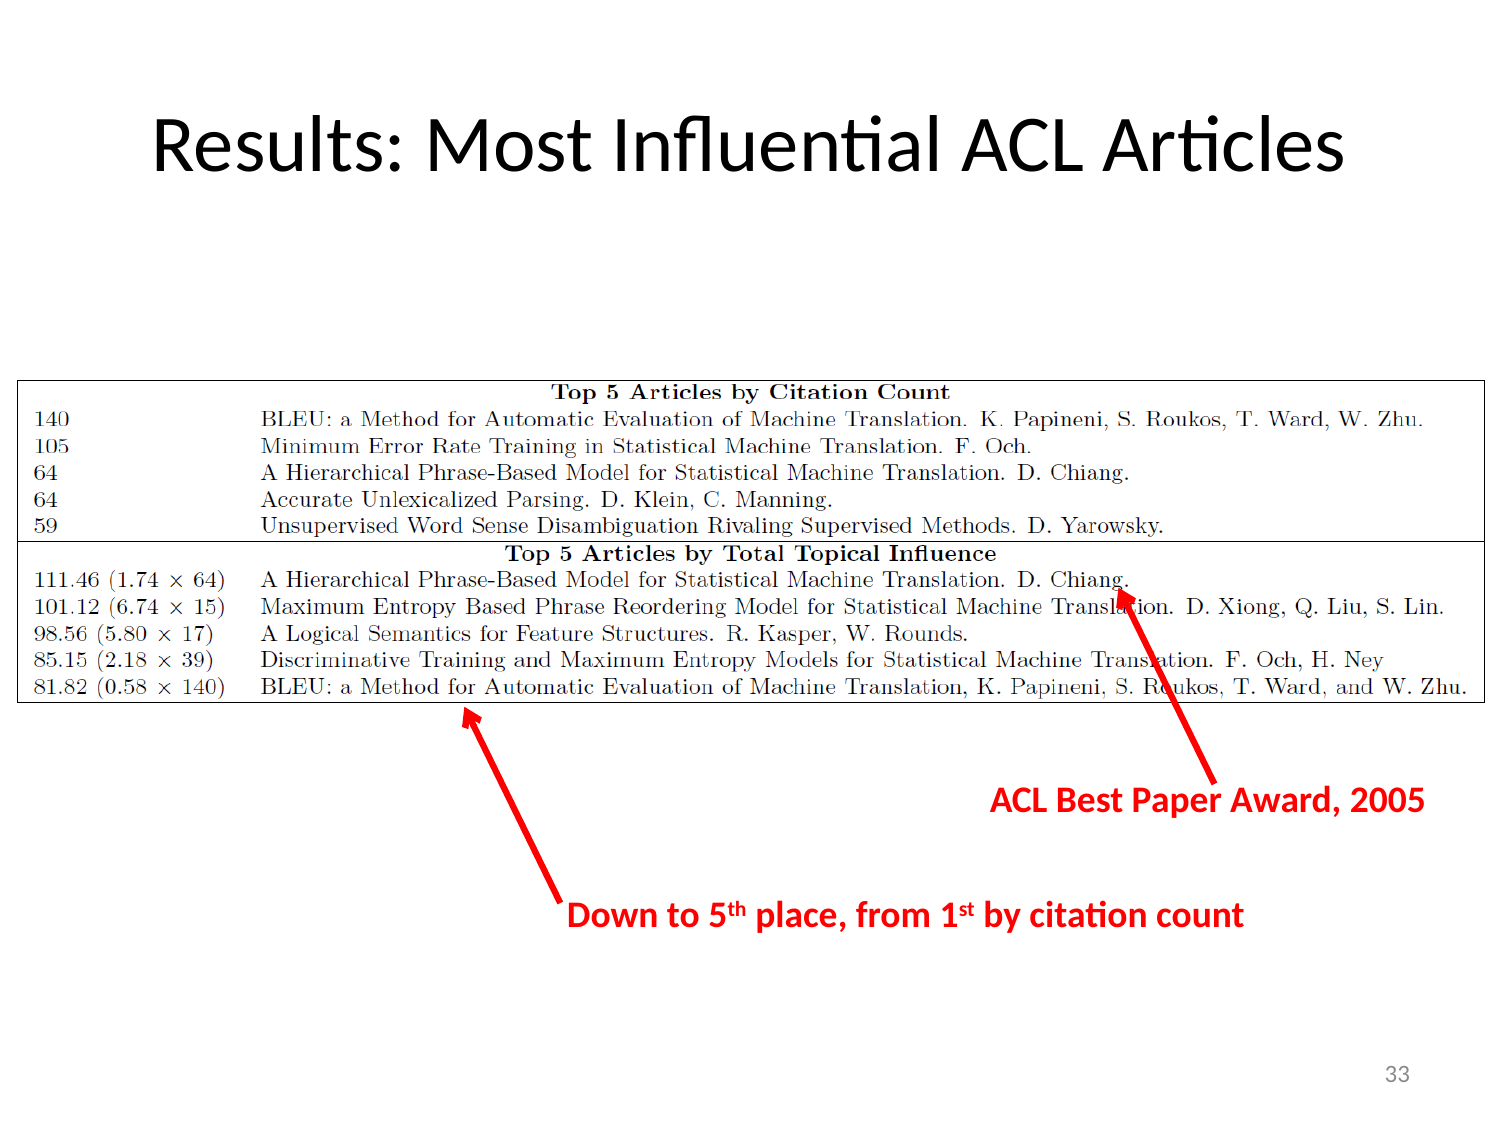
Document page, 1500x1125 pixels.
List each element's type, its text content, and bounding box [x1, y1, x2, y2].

picture [8, 371, 1492, 712]
title Results: Most Influential ACL Articles [75, 45, 1425, 233]
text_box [1118, 587, 1215, 785]
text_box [464, 706, 561, 904]
slide_number 33 [1074, 1042, 1425, 1103]
text_box Down to 5th place, from 1st by citation count [552, 882, 1365, 943]
text_box ACL Best Paper Award, 2005 [975, 767, 1454, 828]
